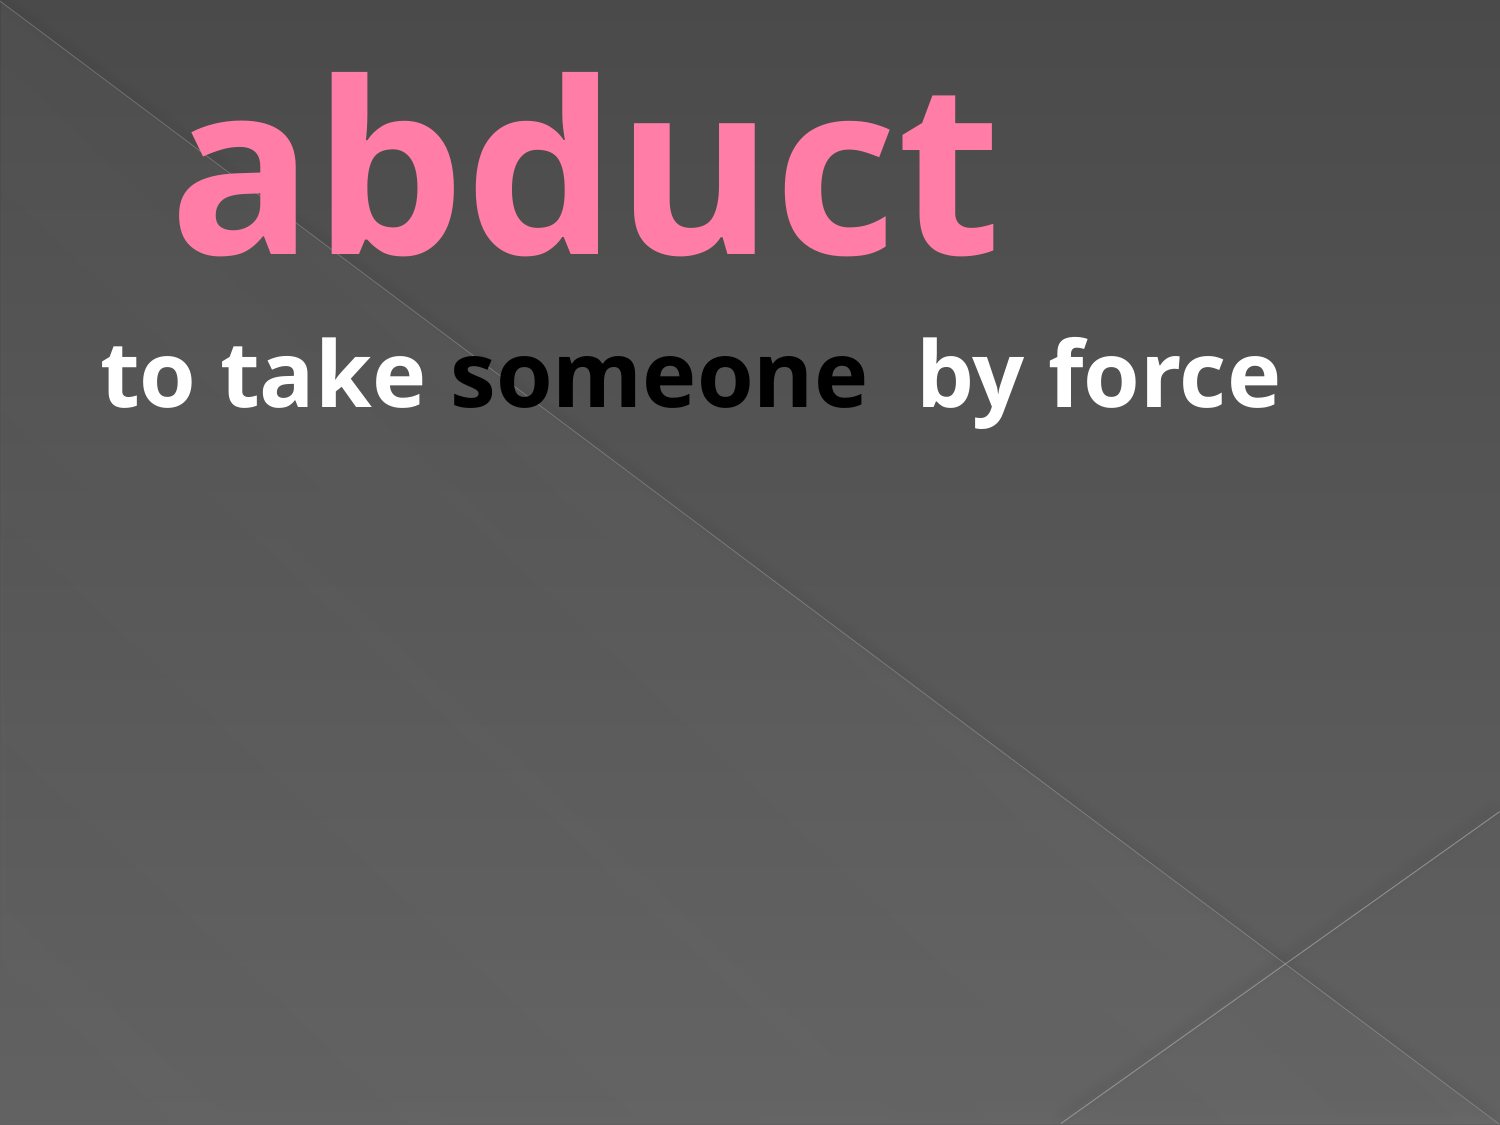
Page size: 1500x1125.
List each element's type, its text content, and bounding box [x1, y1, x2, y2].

list to take someone by force [75, 308, 1425, 1059]
title abduct [75, 43, 1425, 274]
